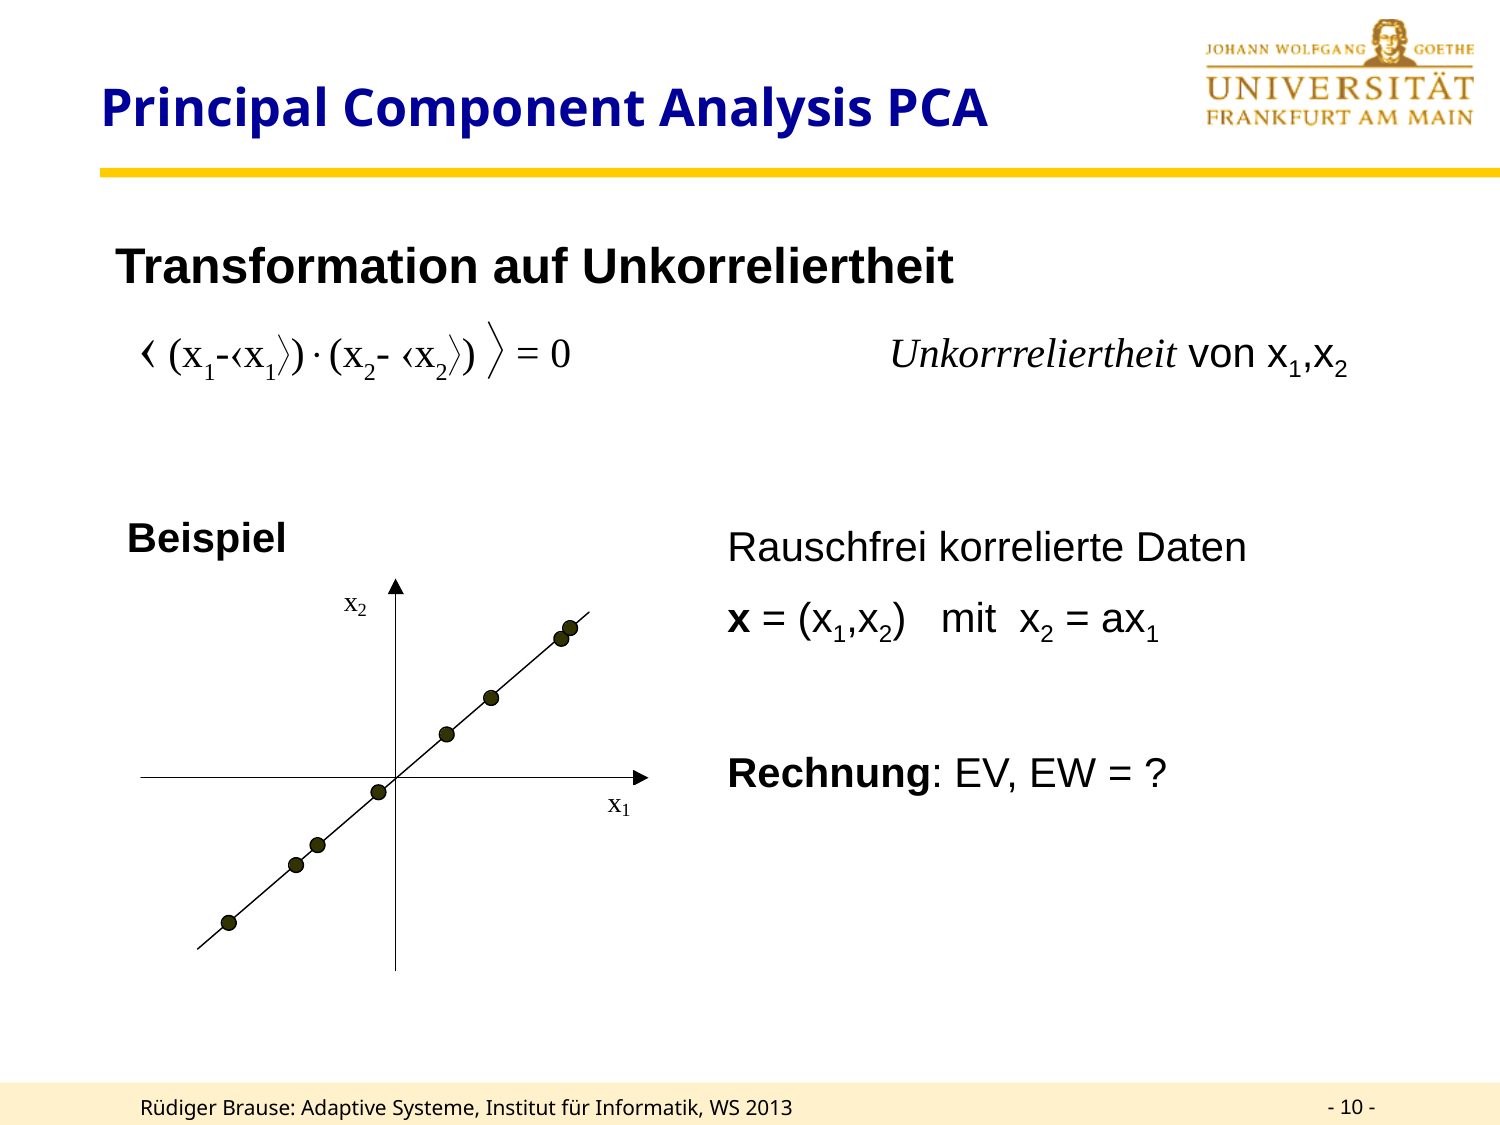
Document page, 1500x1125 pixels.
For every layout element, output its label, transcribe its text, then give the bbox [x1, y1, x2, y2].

text_box Beispiel [112, 503, 632, 569]
title Principal Component Analysis PCA [100, 66, 1187, 149]
list Transformation auf Unkorreliertheit [100, 208, 1500, 421]
text_box  (x1-x1)(x2- x2)  = 0 Unkorrreliertheit von x1,x2 [123, 301, 1459, 393]
slide_number - 10 - [1312, 1086, 1426, 1125]
footer Rüdiger Brause: Adaptive Systeme, Institut für Informatik, WS 2013 [124, 1087, 938, 1125]
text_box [135, 573, 656, 980]
picture [1198, 19, 1481, 136]
text_box Rauschfrei korrelierte Daten x = (x1,x2) mit x2 = ax1 Rechnung: EV, EW = ? [712, 512, 1302, 804]
